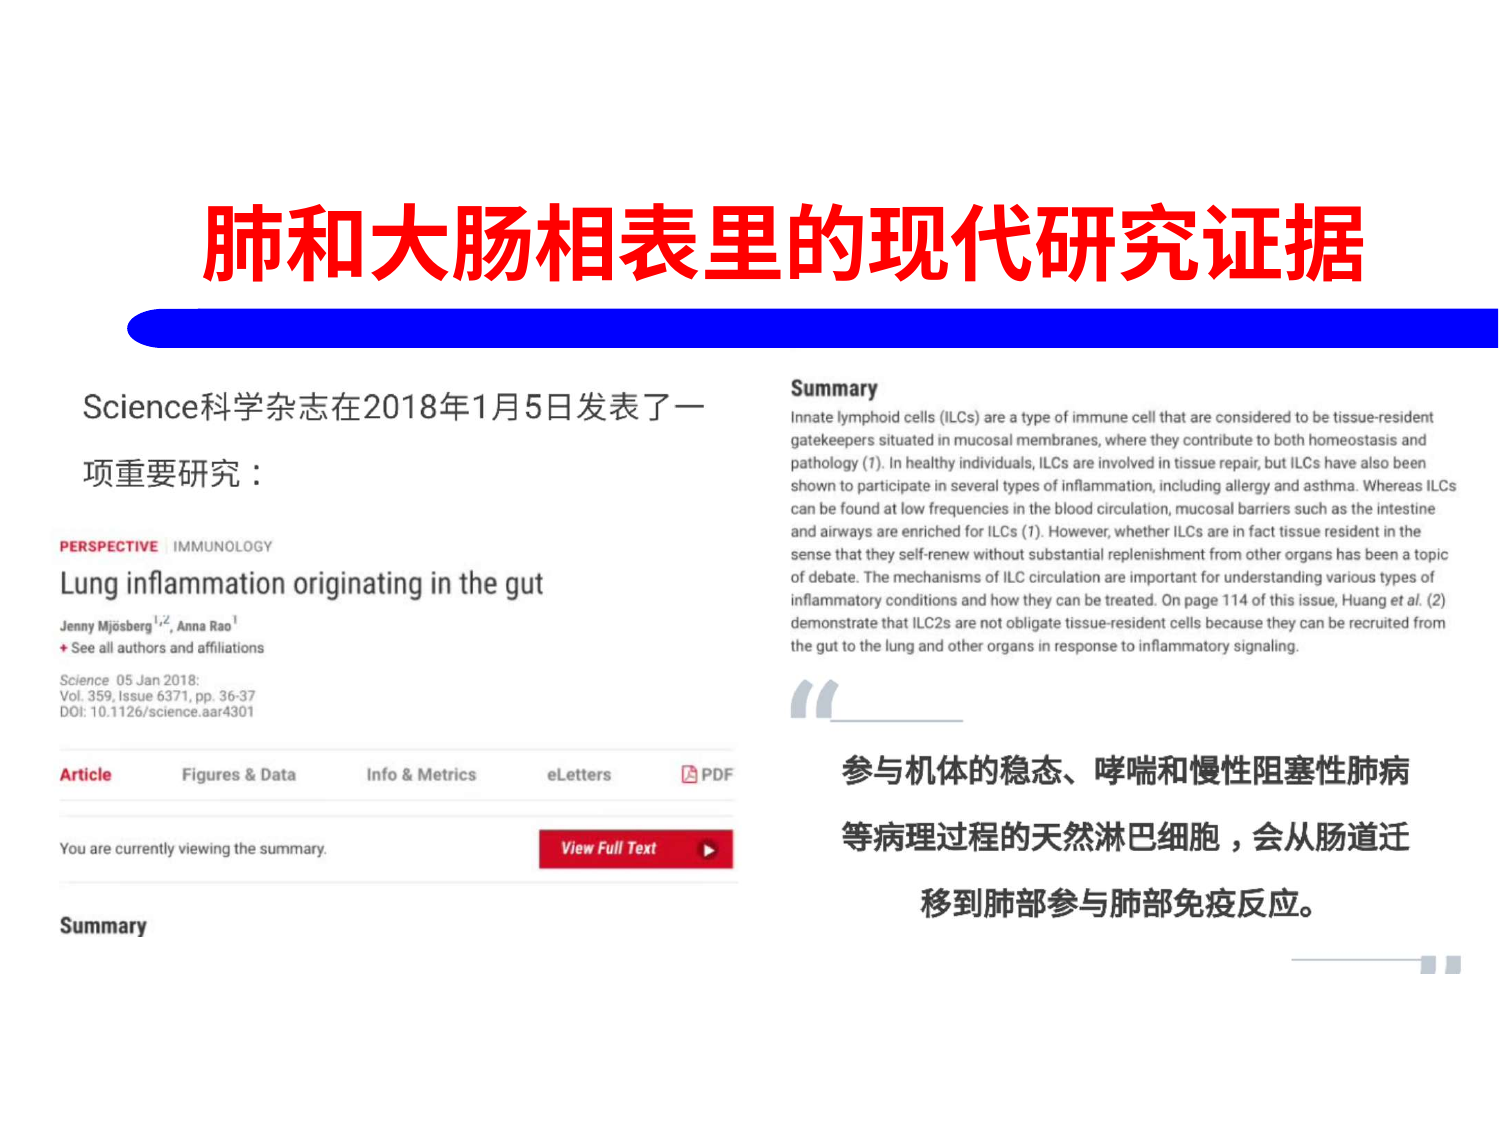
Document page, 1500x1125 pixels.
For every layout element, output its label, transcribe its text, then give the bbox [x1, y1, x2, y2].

picture [20, 348, 1499, 974]
title 肺和大肠相表里的现代研究证据 [127, 199, 1442, 287]
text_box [127, 308, 1499, 348]
